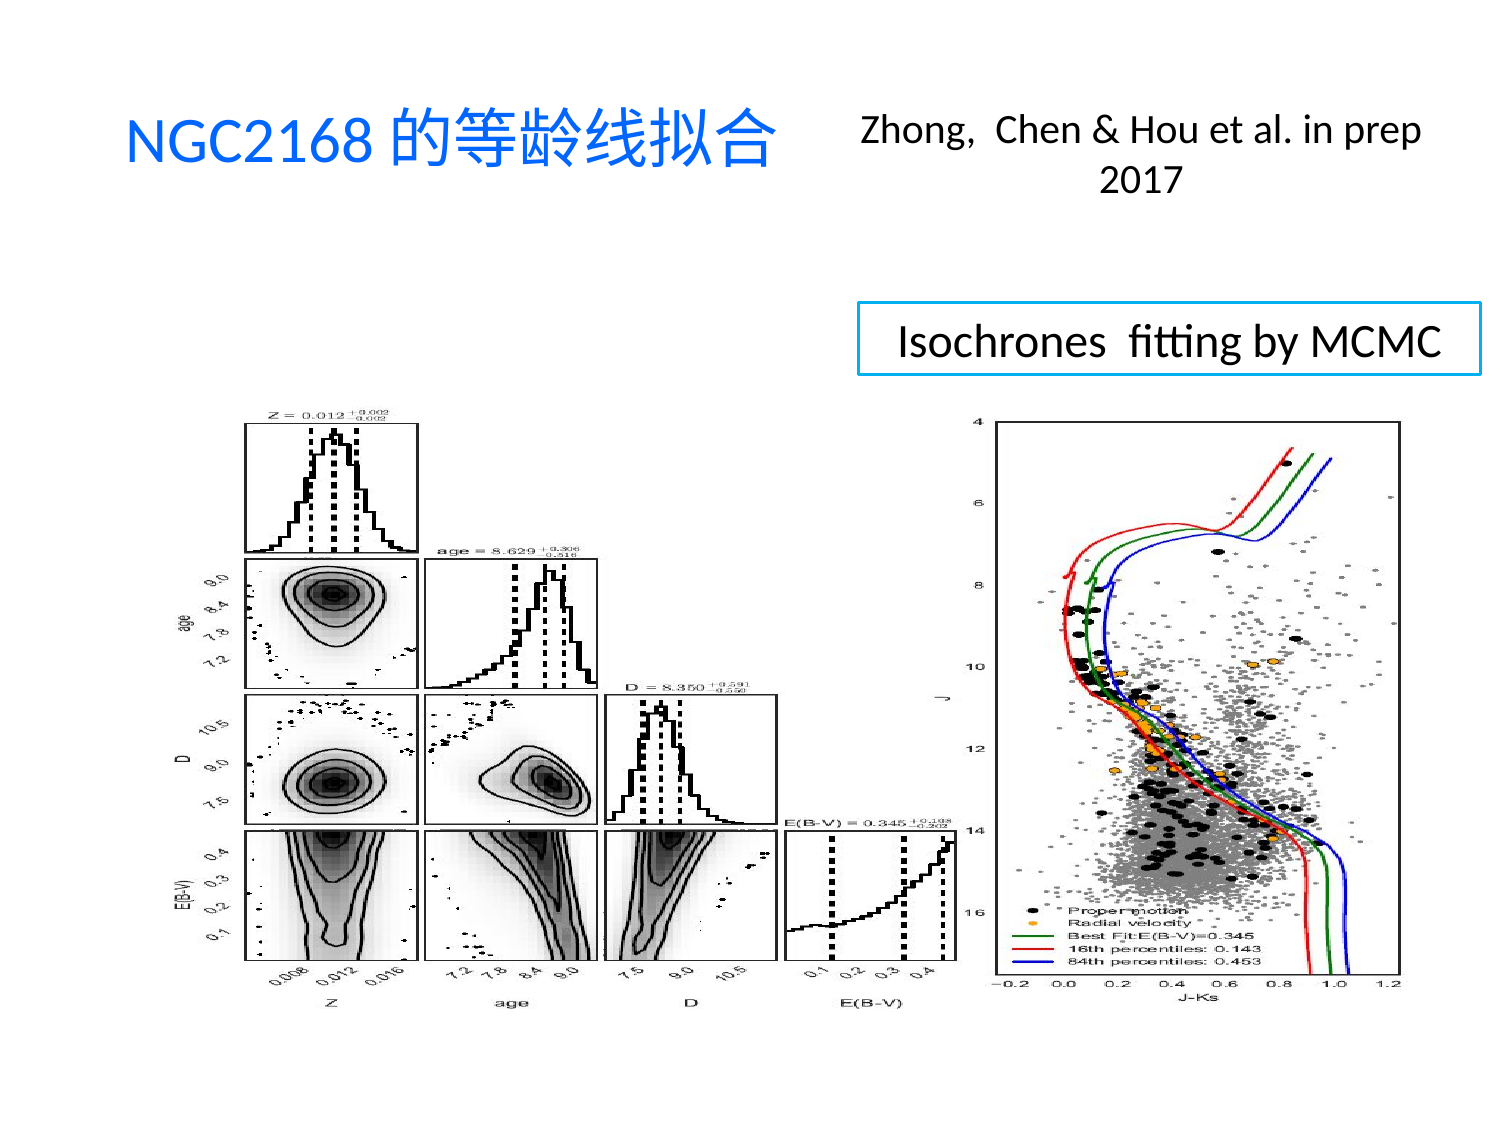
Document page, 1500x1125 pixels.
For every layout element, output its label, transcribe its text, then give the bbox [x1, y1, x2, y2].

title NGC2168的等龄线拟合 [101, 85, 803, 188]
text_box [33, 302, 1481, 1028]
text_box Zhong, Chen & Hou et al. in prep 2017 [802, 94, 1481, 210]
